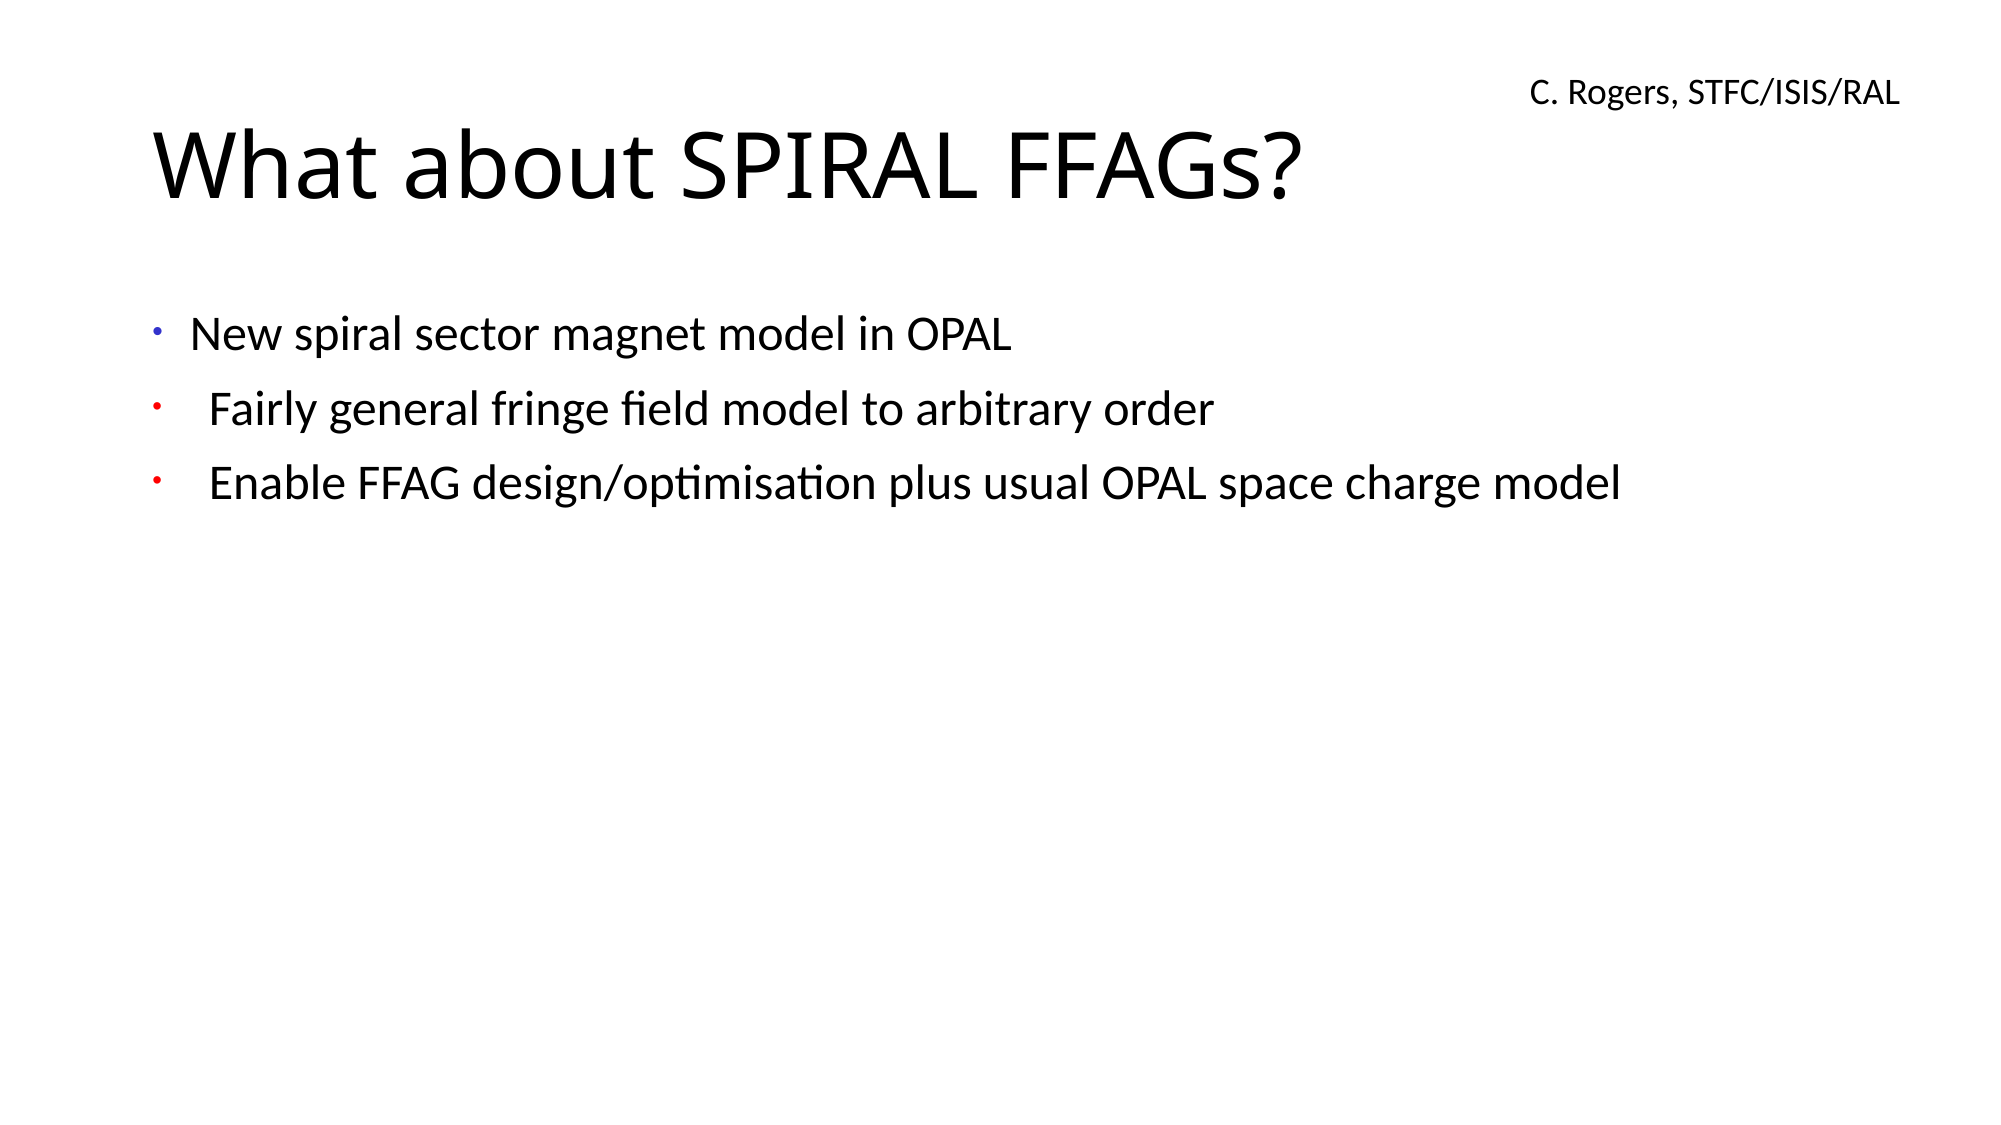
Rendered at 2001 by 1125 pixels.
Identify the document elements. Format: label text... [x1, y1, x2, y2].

list New spiral sector magnet model in OPAL Fairly general fringe field model to arbitrary order Enable FFAG design/optimisation plus usual OPAL space charge model [137, 299, 1863, 1014]
title What about SPIRAL FFAGs? [137, 59, 1863, 278]
text_box C. Rogers, STFC/ISIS/RAL [1514, 59, 1924, 120]
